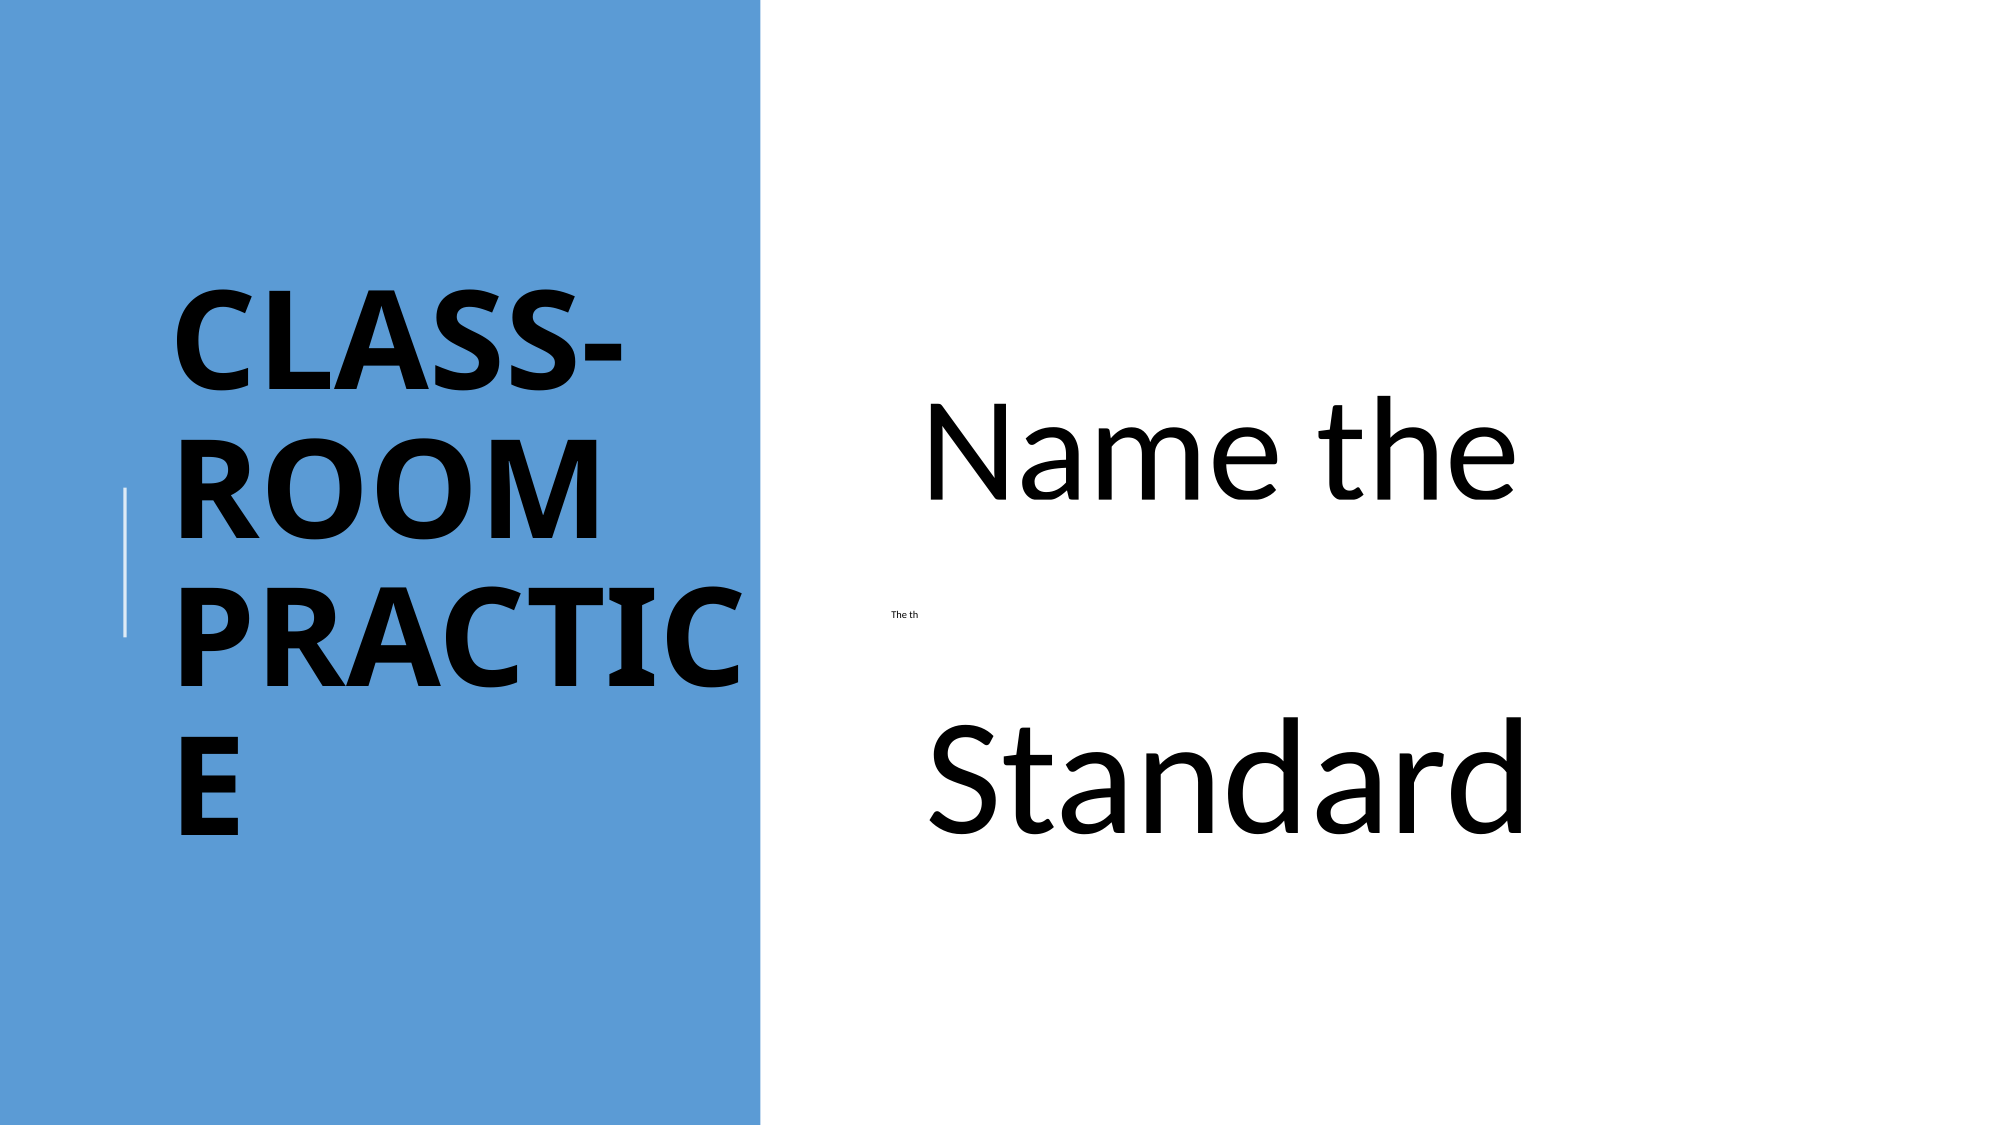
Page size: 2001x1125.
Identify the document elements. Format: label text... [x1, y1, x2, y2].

title CLASS-ROOM PRACTICE [154, 116, 809, 1020]
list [866, 105, 1895, 1125]
text_box [0, 0, 761, 1125]
